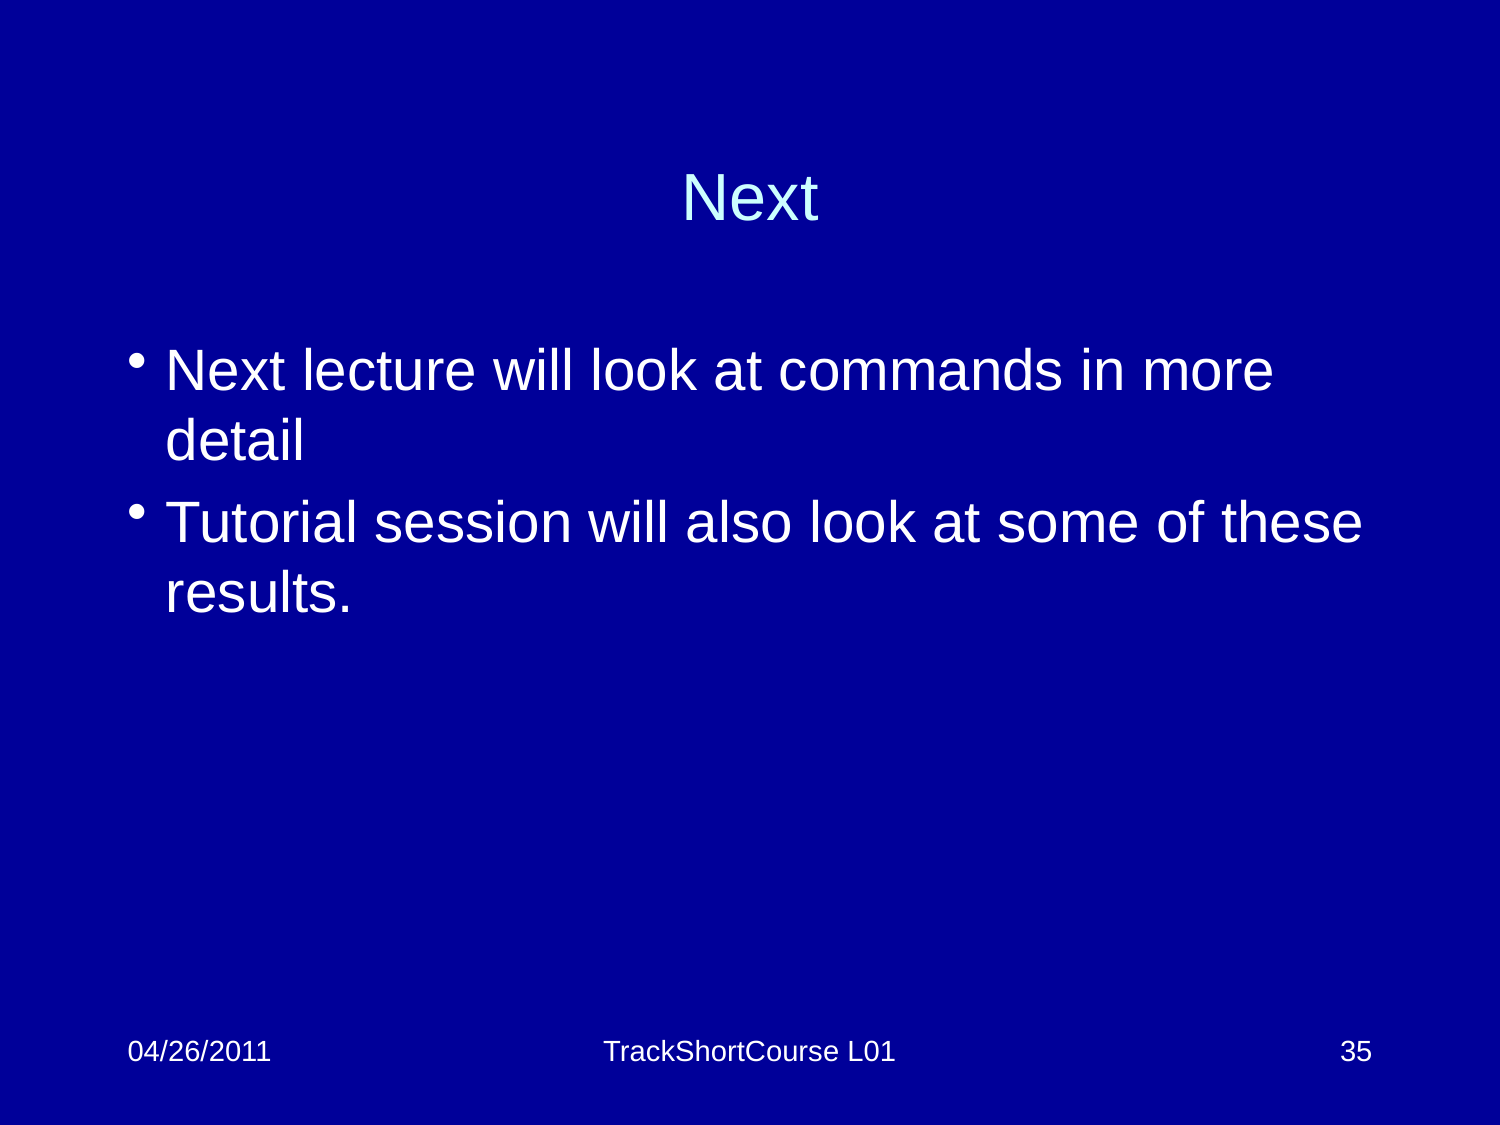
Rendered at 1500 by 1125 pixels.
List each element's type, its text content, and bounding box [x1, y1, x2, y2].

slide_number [112, 1024, 426, 1101]
footer TrackShortCourse L01 [512, 1024, 988, 1101]
title Next [112, 99, 1388, 288]
list Next lecture will look at commands in more detail Tutorial session will also look at some of these results. [112, 324, 1388, 1001]
slide_number 35 [1074, 1024, 1388, 1101]
